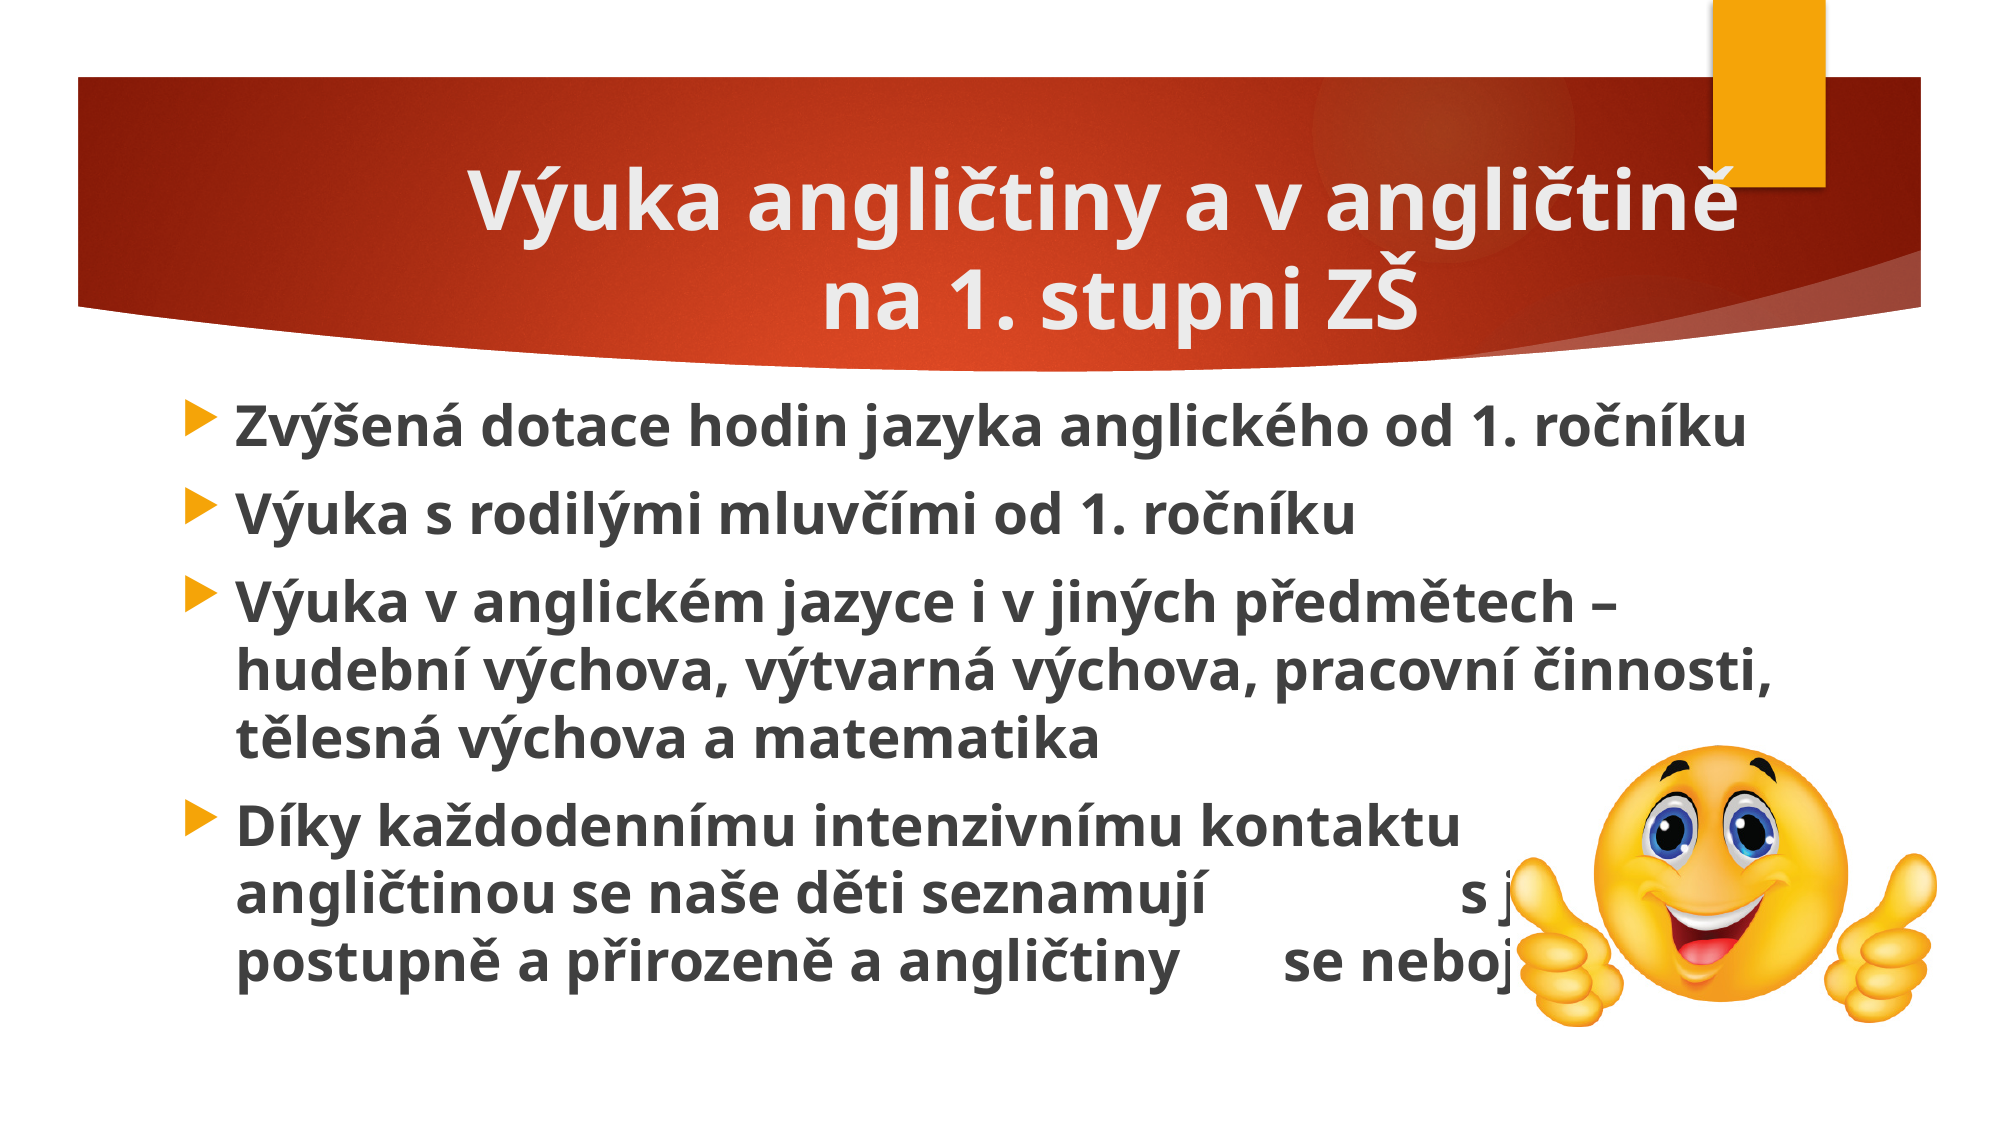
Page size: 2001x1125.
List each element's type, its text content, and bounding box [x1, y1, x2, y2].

list Zvýšená dotace hodin jazyka anglického od 1. ročníku Výuka s rodilými mluvčími od 1. ročníku Výuka v anglickém jazyce i v jiných předmětech – hudební výchova, výtvarná výchova, pracovní činnosti, tělesná výchova a matematika Díky každodennímu intenzivnímu kontaktu s angličtinou se naše děti seznamují s jazykem postupně a přirozeně a angličtiny se nebojí [166, 382, 1862, 1062]
title Výuka angličtiny a v angličtině na 1. stupni ZŠ [105, 155, 1836, 338]
picture [1510, 745, 1937, 1027]
